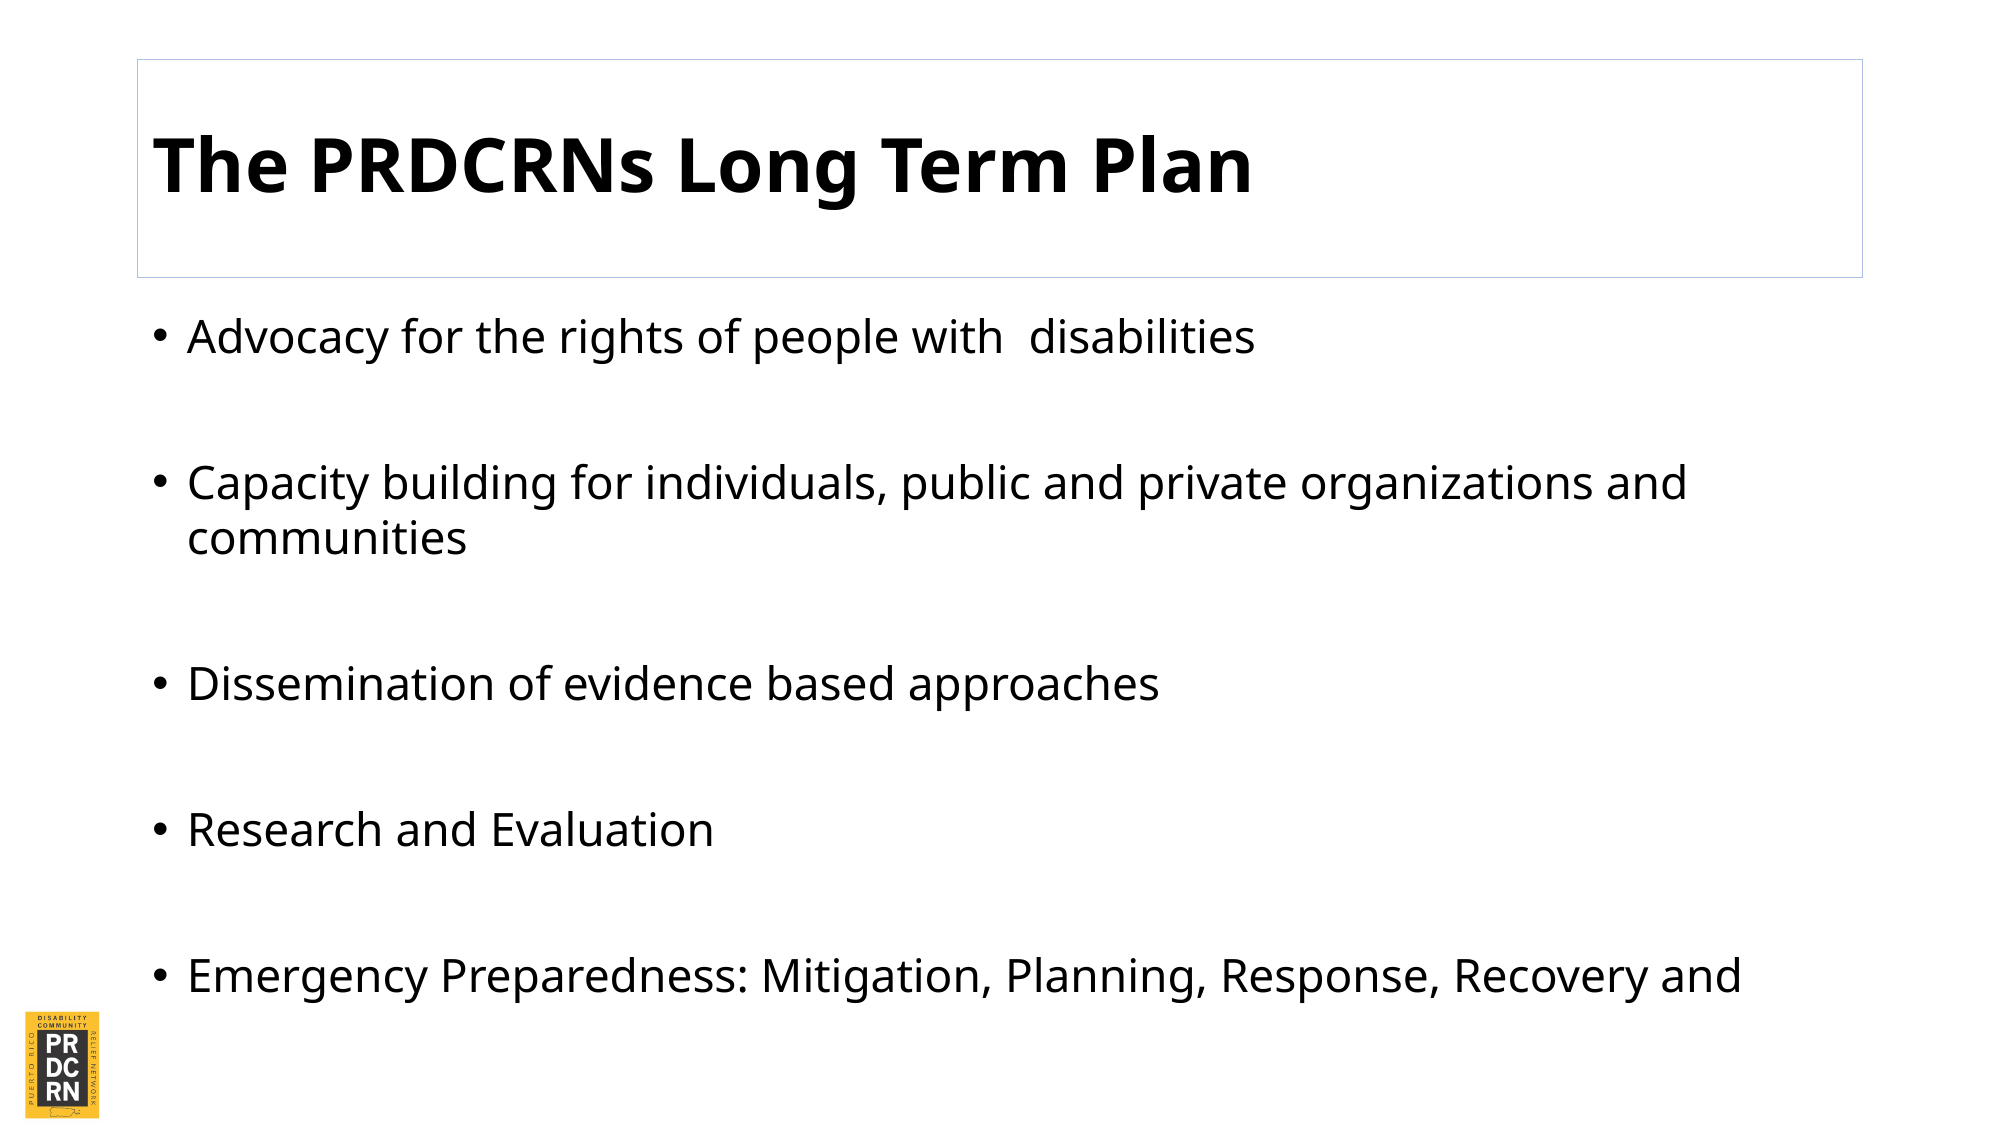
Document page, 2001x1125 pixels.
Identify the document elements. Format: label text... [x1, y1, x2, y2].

title The PRDCRNs Long Term Plan [137, 59, 1863, 278]
list Advocacy for the rights of people with disabilities Capacity building for individuals, public and private organizations and communities Dissemination of evidence based approaches Research and Evaluation Emergency Preparedness: Mitigation, Planning, Response, Recovery and [137, 299, 1863, 1014]
picture [23, 1006, 100, 1123]
